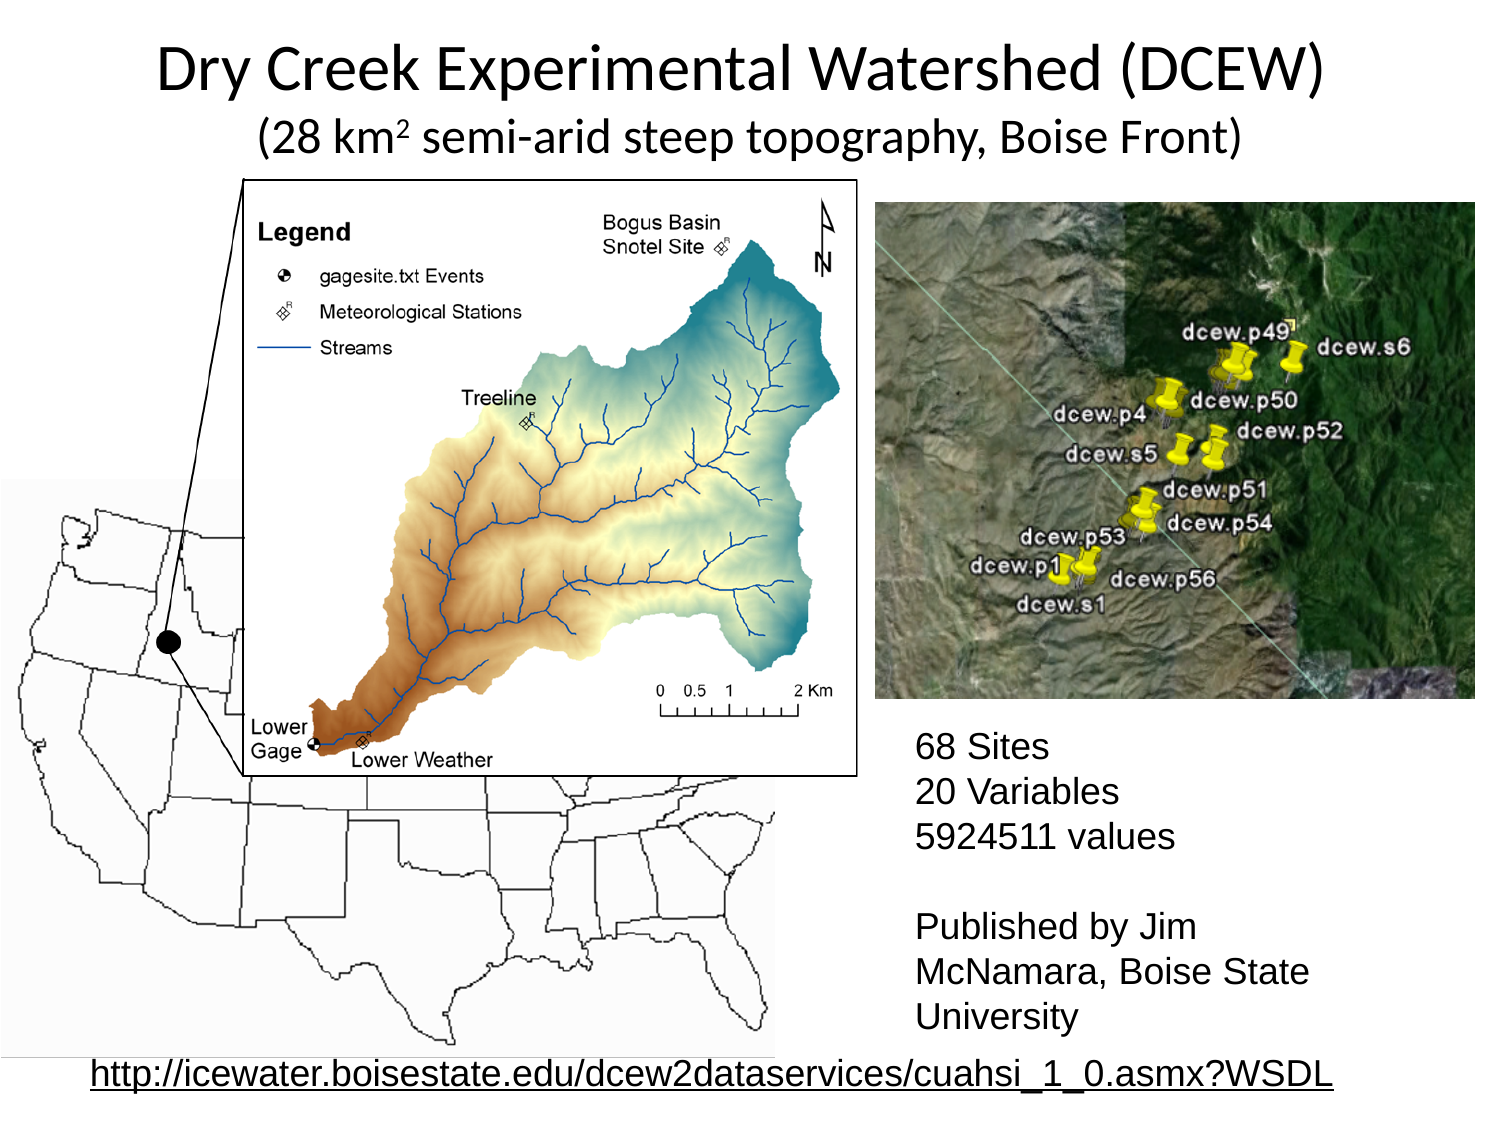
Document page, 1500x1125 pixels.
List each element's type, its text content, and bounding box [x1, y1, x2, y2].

picture [0, 176, 859, 1058]
title Dry Creek Experimental Watershed (DCEW) (28 km2 semi-arid steep topography, Boise Front) [74, 0, 1426, 188]
text_box http://icewater.boisestate.edu/dcew2dataservices/cuahsi_1_0.asmx?WSDL [74, 1041, 1413, 1102]
text_box 68 Sites 20 Variables 5924511 values Published by Jim McNamara, Boise State University [899, 714, 1413, 1041]
picture [874, 201, 1476, 699]
